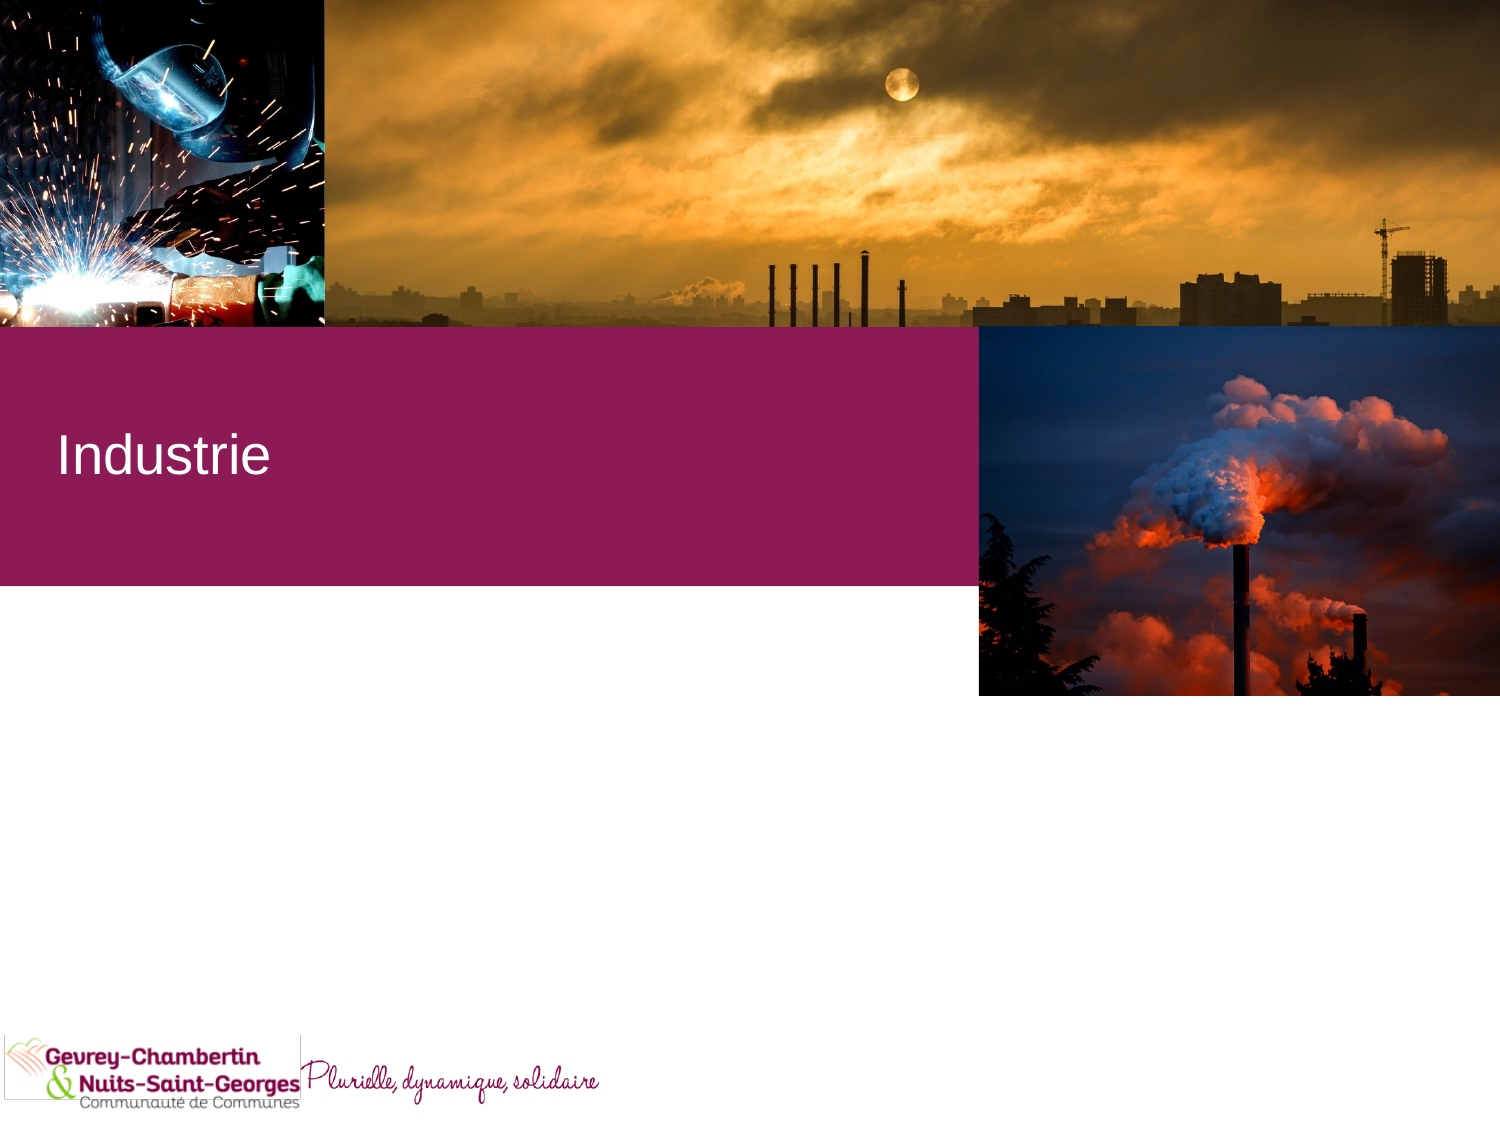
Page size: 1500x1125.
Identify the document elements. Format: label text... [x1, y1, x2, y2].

picture [0, 1035, 599, 1112]
title Industrie [41, 364, 892, 548]
picture [0, 0, 1500, 696]
